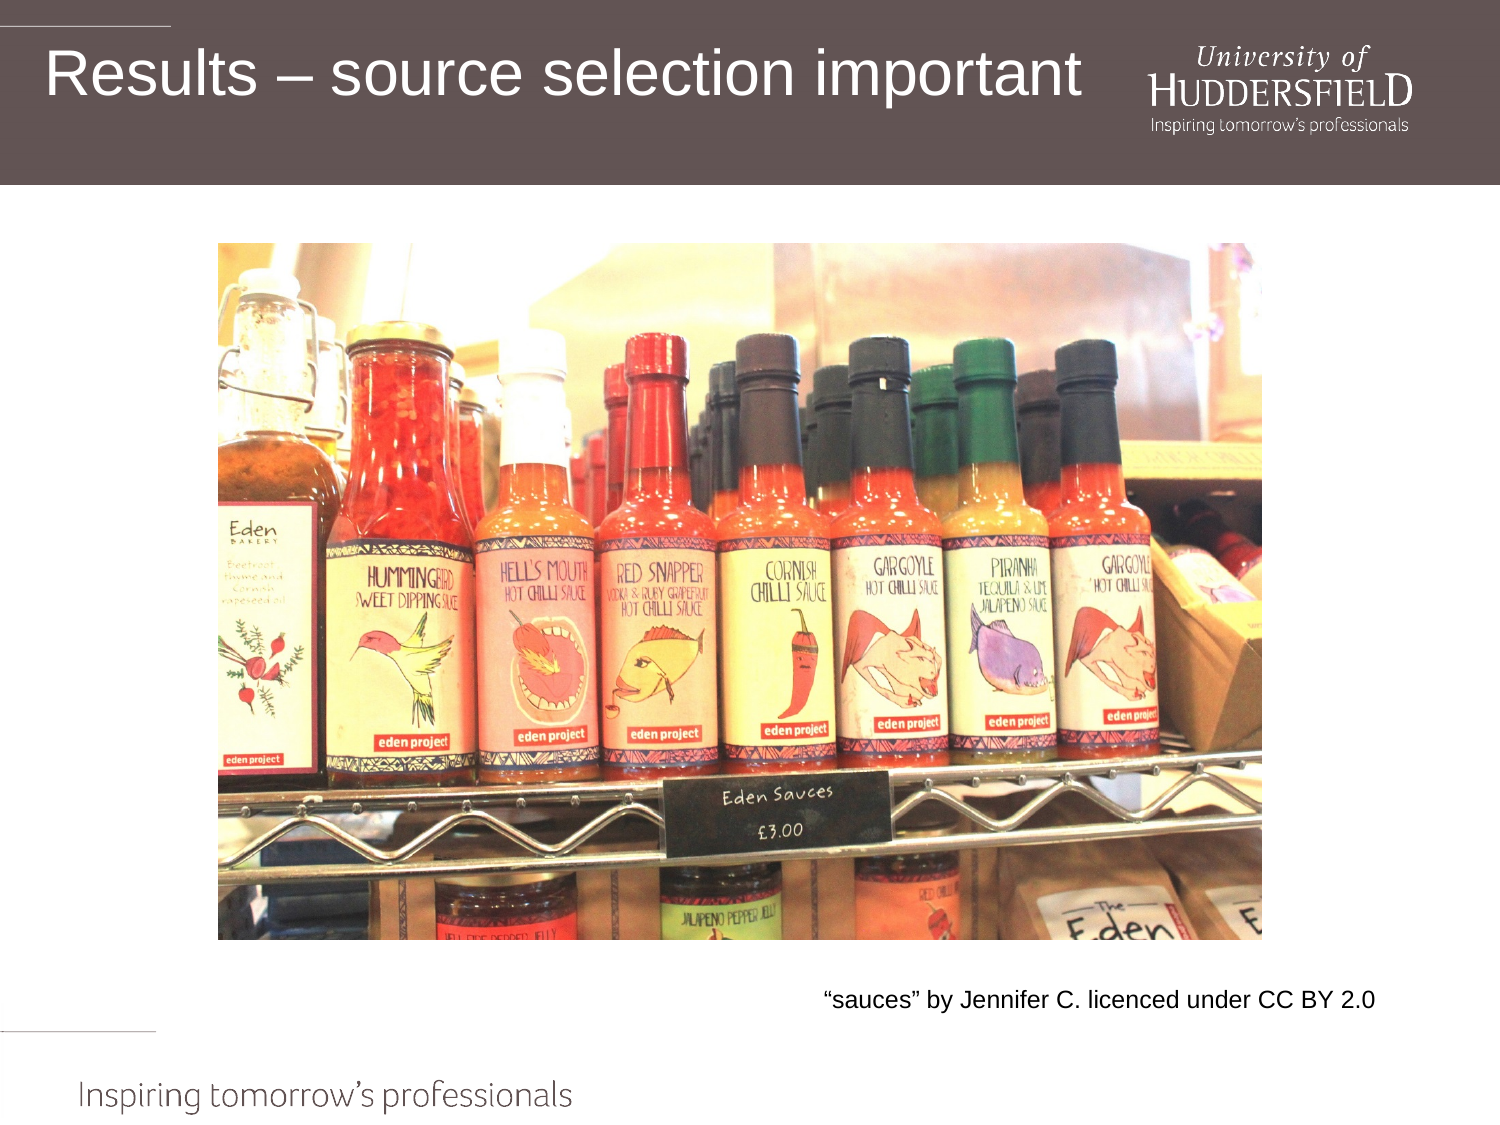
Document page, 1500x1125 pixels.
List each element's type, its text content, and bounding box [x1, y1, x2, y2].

title Results – source selection important [29, 0, 1415, 144]
text_box “sauces” by Jennifer C. licenced under CC BY 2.0 [808, 975, 1415, 1021]
picture [0, 1003, 591, 1118]
picture [0, 0, 1500, 185]
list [217, 243, 1262, 940]
